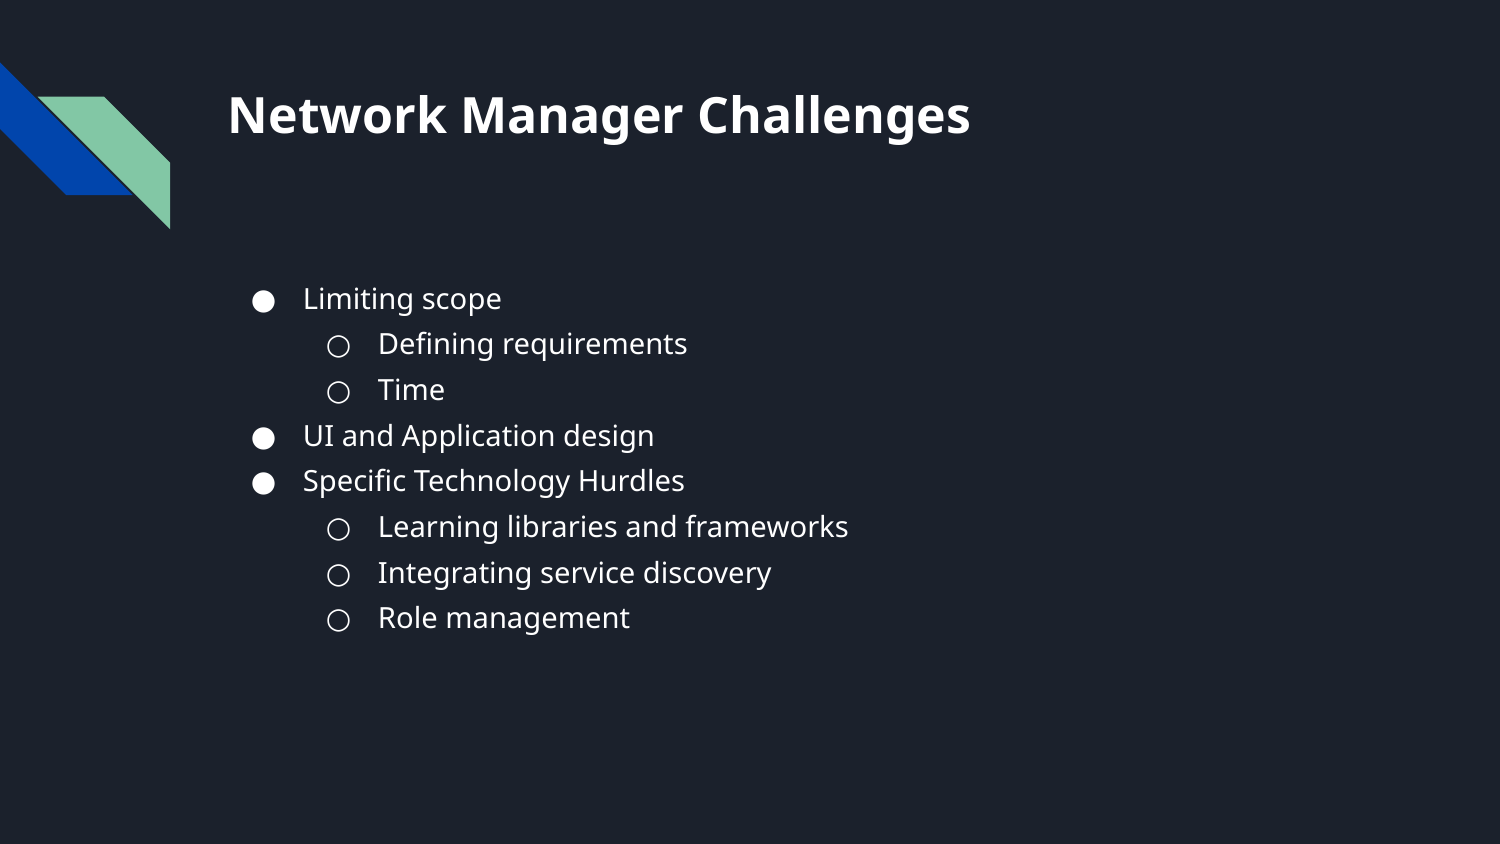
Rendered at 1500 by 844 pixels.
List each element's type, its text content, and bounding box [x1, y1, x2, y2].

list Limiting scope Defining requirements Time UI and Application design Specific Technology Hurdles Learning libraries and frameworks Integrating service discovery Role management [212, 257, 1368, 735]
title Network Manager Challenges [212, 64, 1368, 215]
